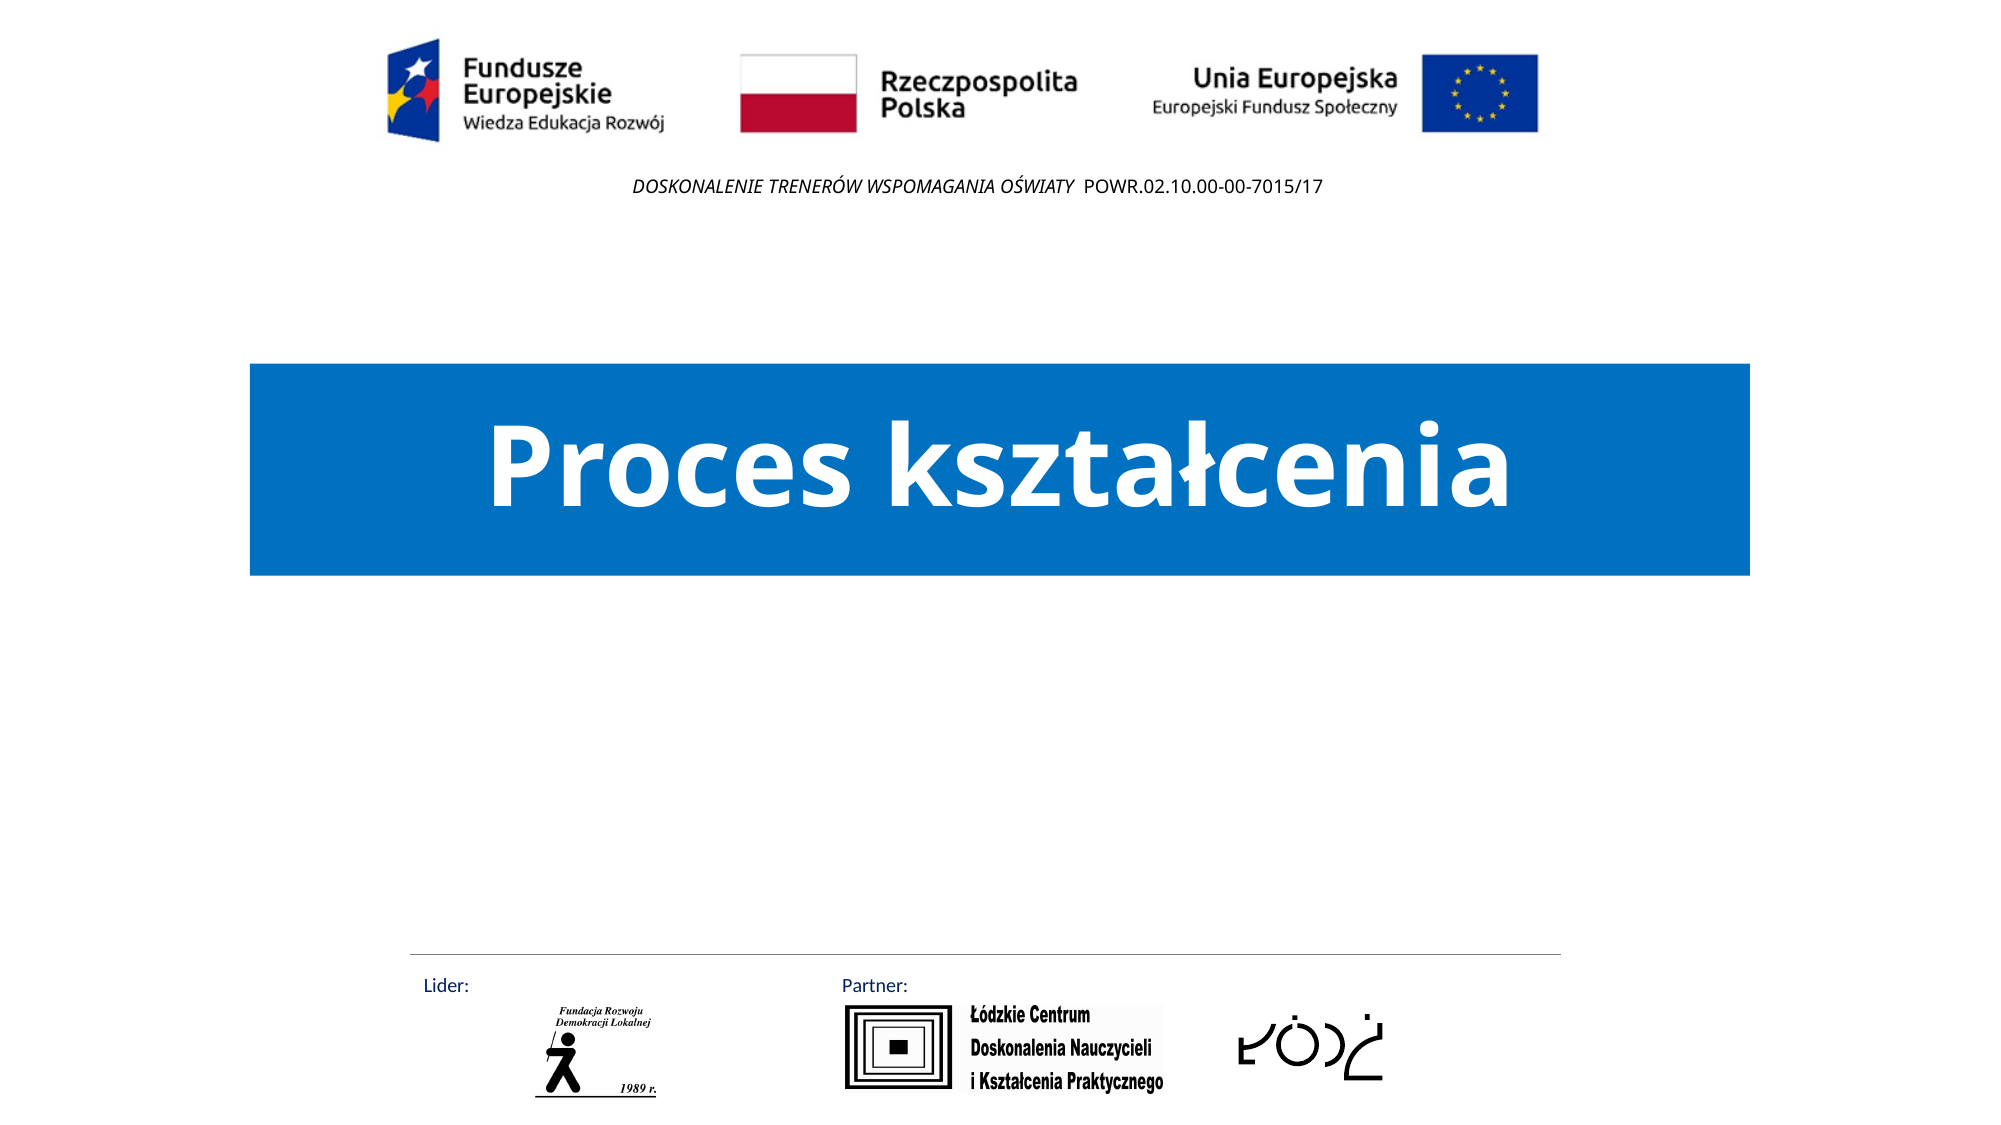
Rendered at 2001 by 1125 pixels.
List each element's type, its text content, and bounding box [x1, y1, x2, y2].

title Proces kształcenia [249, 363, 1750, 576]
picture [362, 13, 1564, 168]
